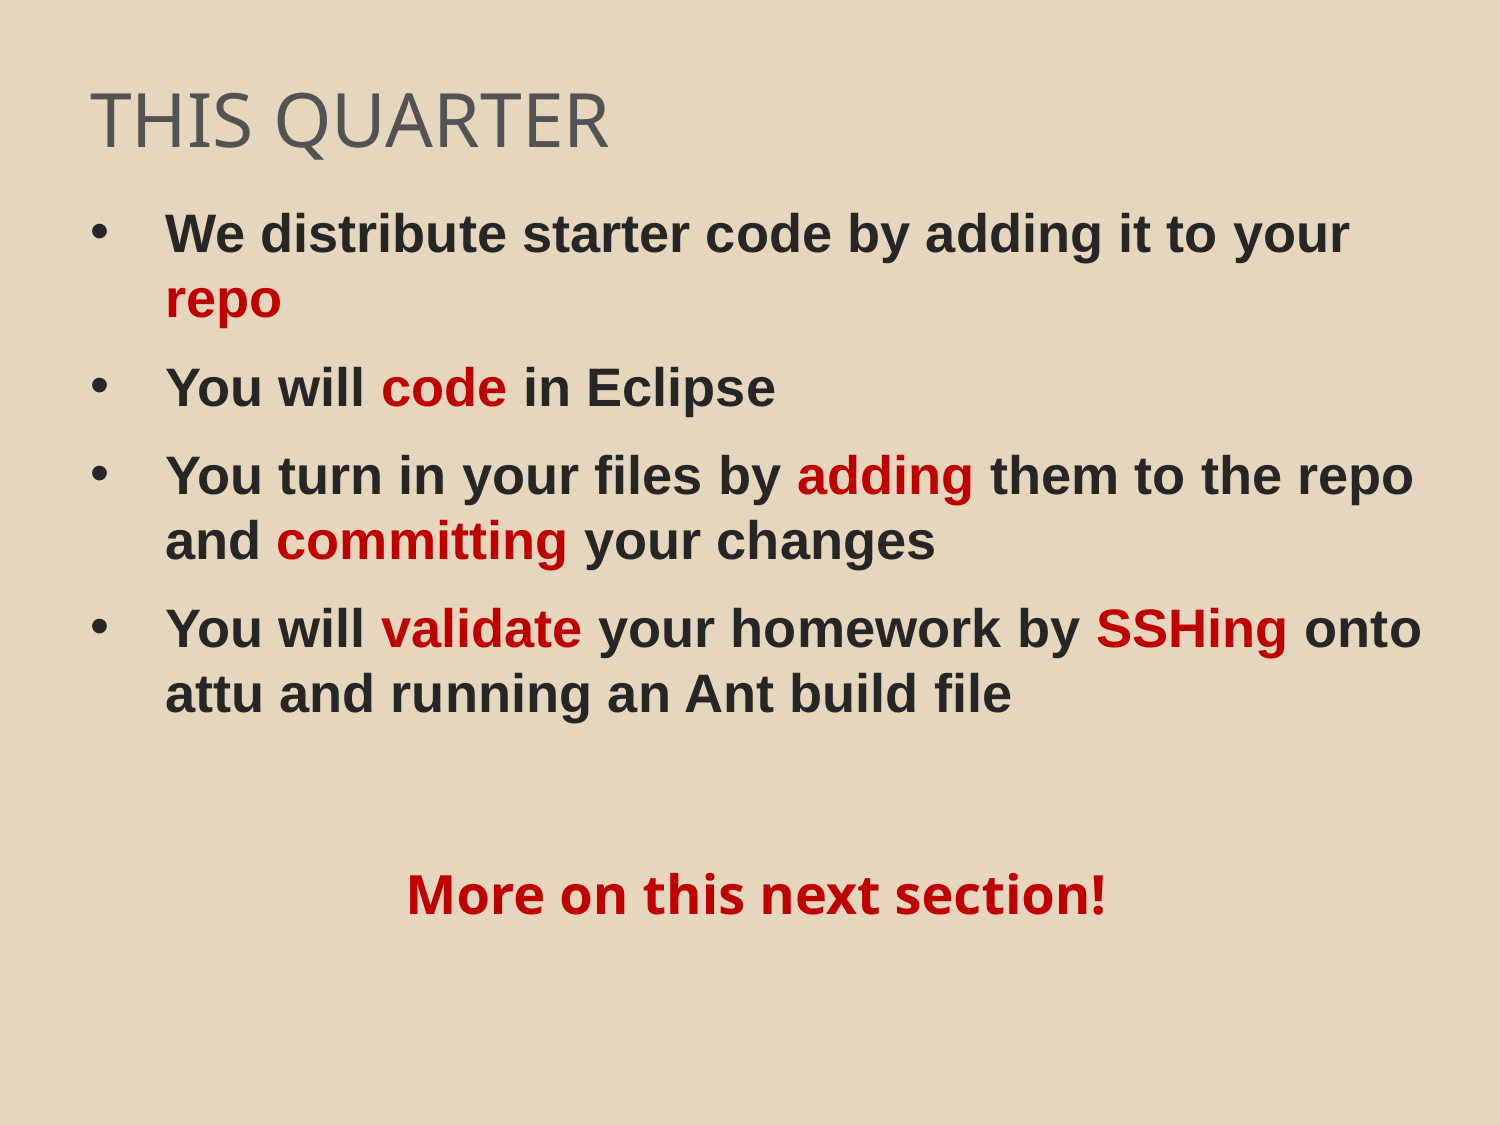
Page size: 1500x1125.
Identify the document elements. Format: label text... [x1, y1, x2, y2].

list We distribute starter code by adding it to your repo You will code in Eclipse You turn in your files by adding them to the repo and committing your changes You will validate your homework by SSHing onto attu and running an Ant build file More on this next section! [75, 191, 1438, 934]
title THIS QUARTER [75, 25, 1025, 171]
